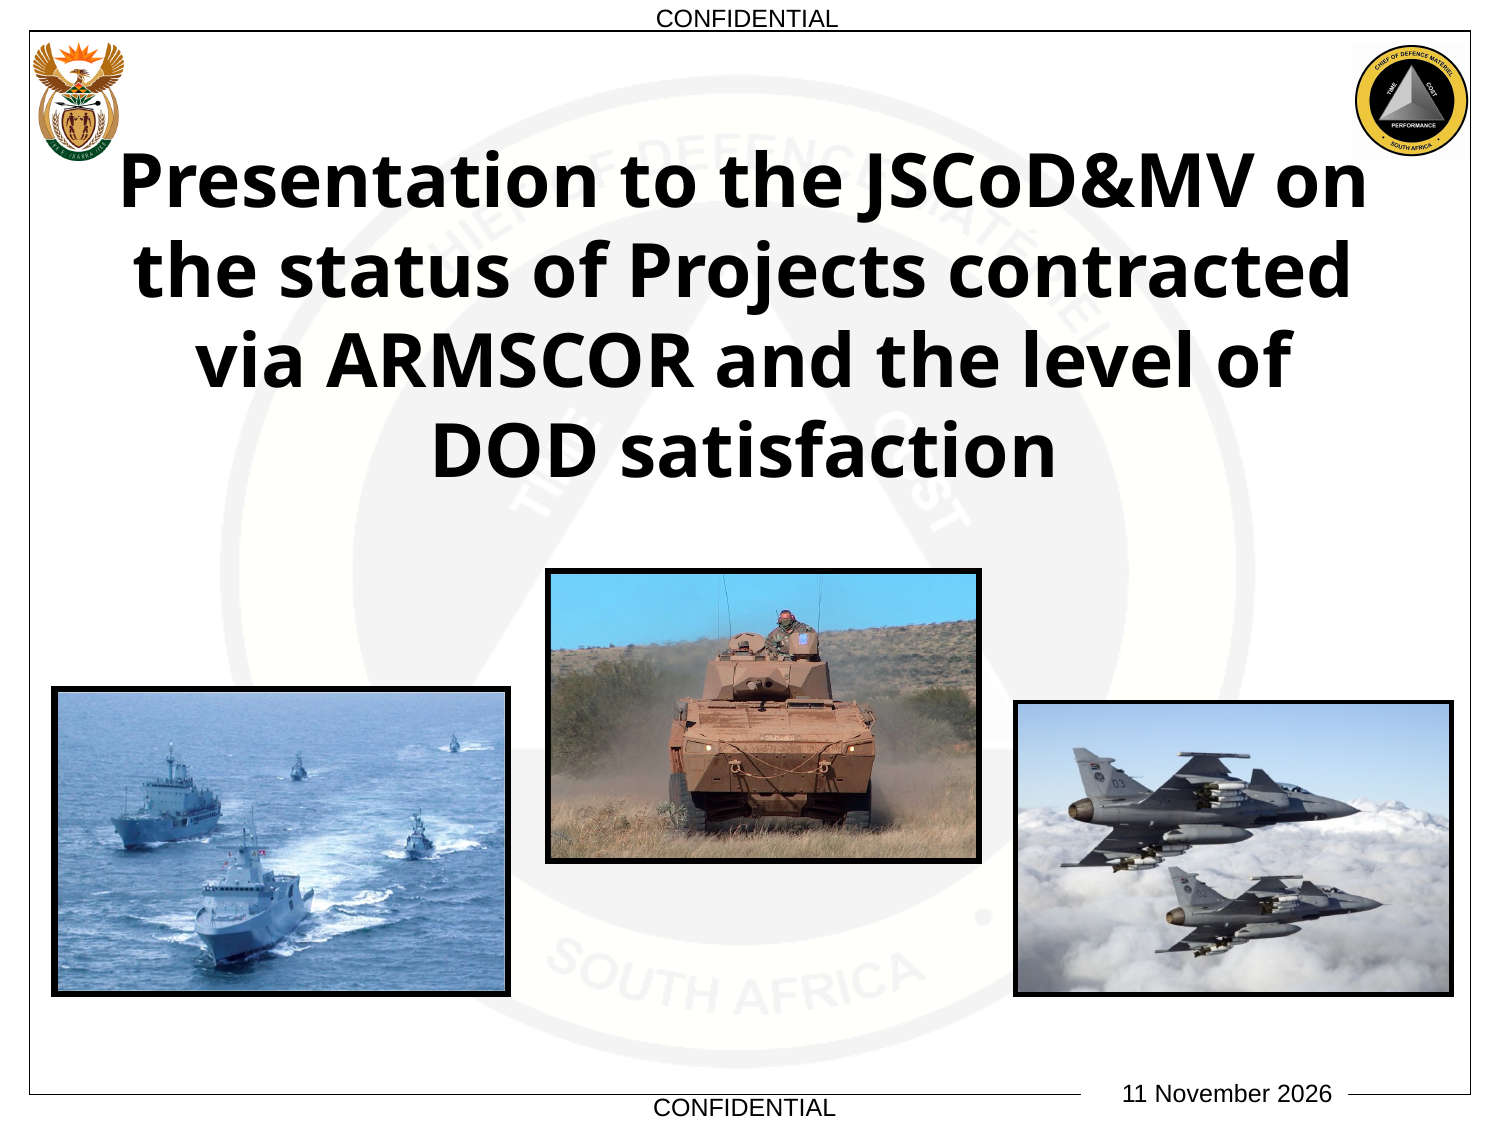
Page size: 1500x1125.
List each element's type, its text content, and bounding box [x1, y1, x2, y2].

picture [1017, 703, 1450, 993]
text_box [550, 573, 977, 858]
subtitle Presentation to the JSCoD&MV on the status of Projects contracted via ARMSCOR and the level of DOD satisfaction [88, 125, 1400, 528]
picture [33, 42, 124, 161]
picture [57, 692, 506, 991]
